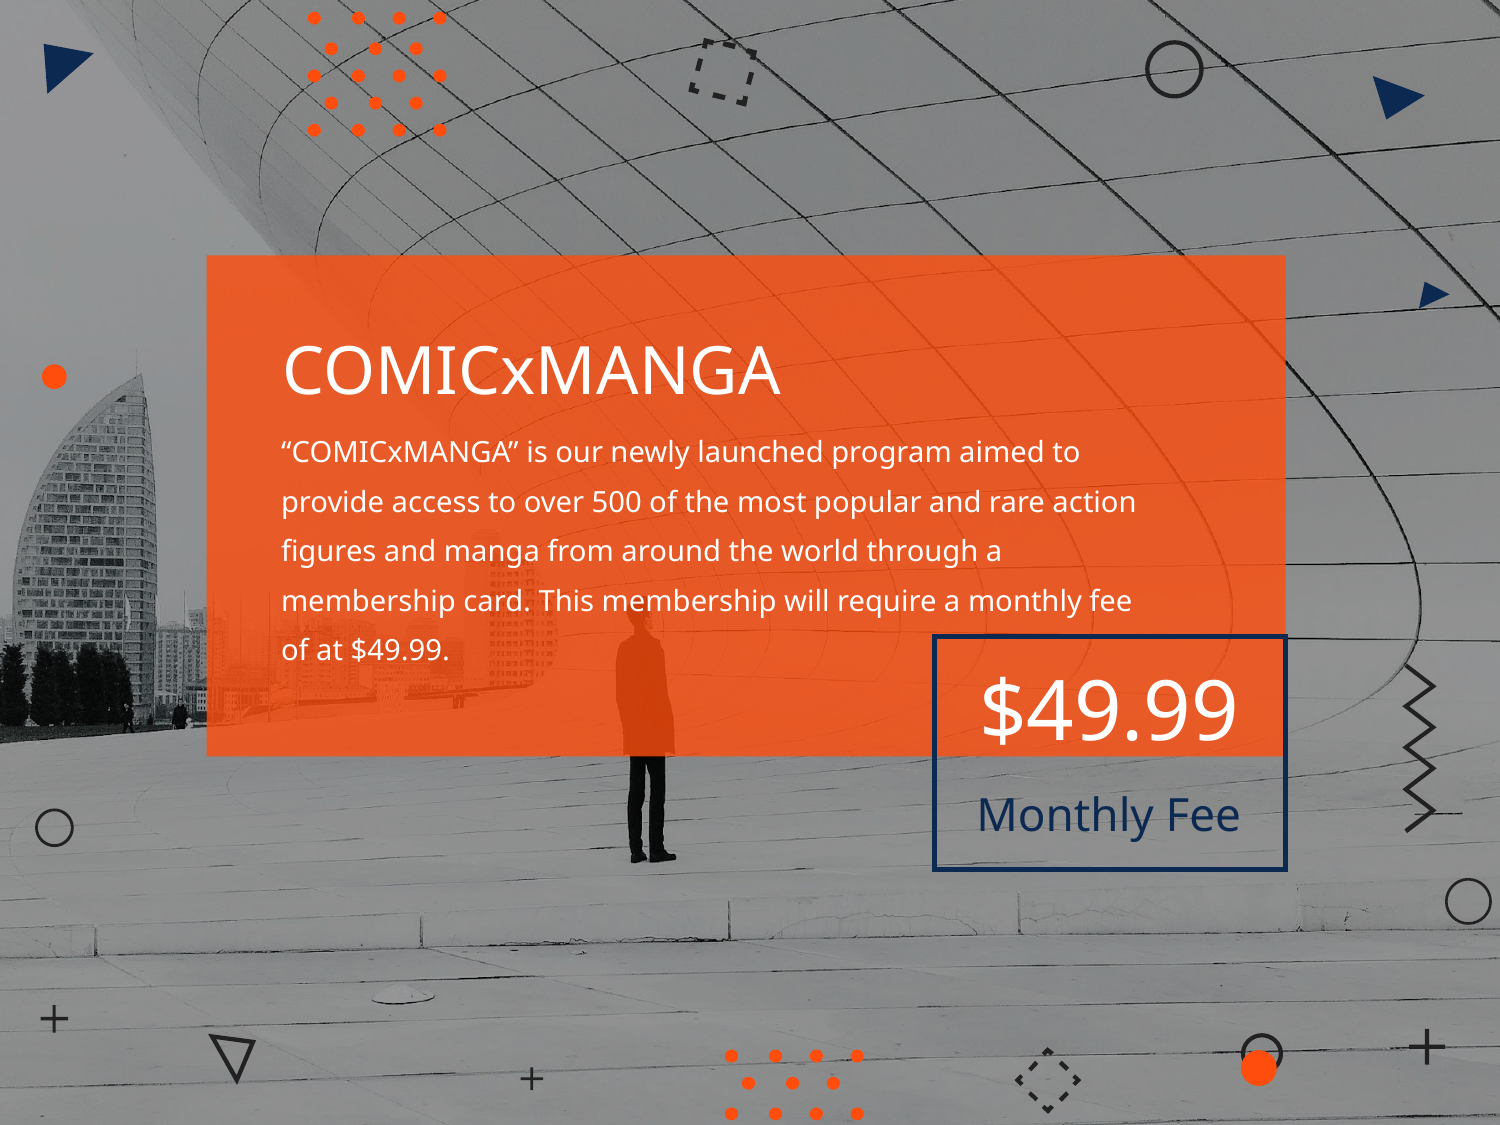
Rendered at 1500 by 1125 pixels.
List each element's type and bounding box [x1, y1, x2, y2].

text_box [34, 10, 1493, 1122]
text_box [0, 0, 1500, 1125]
